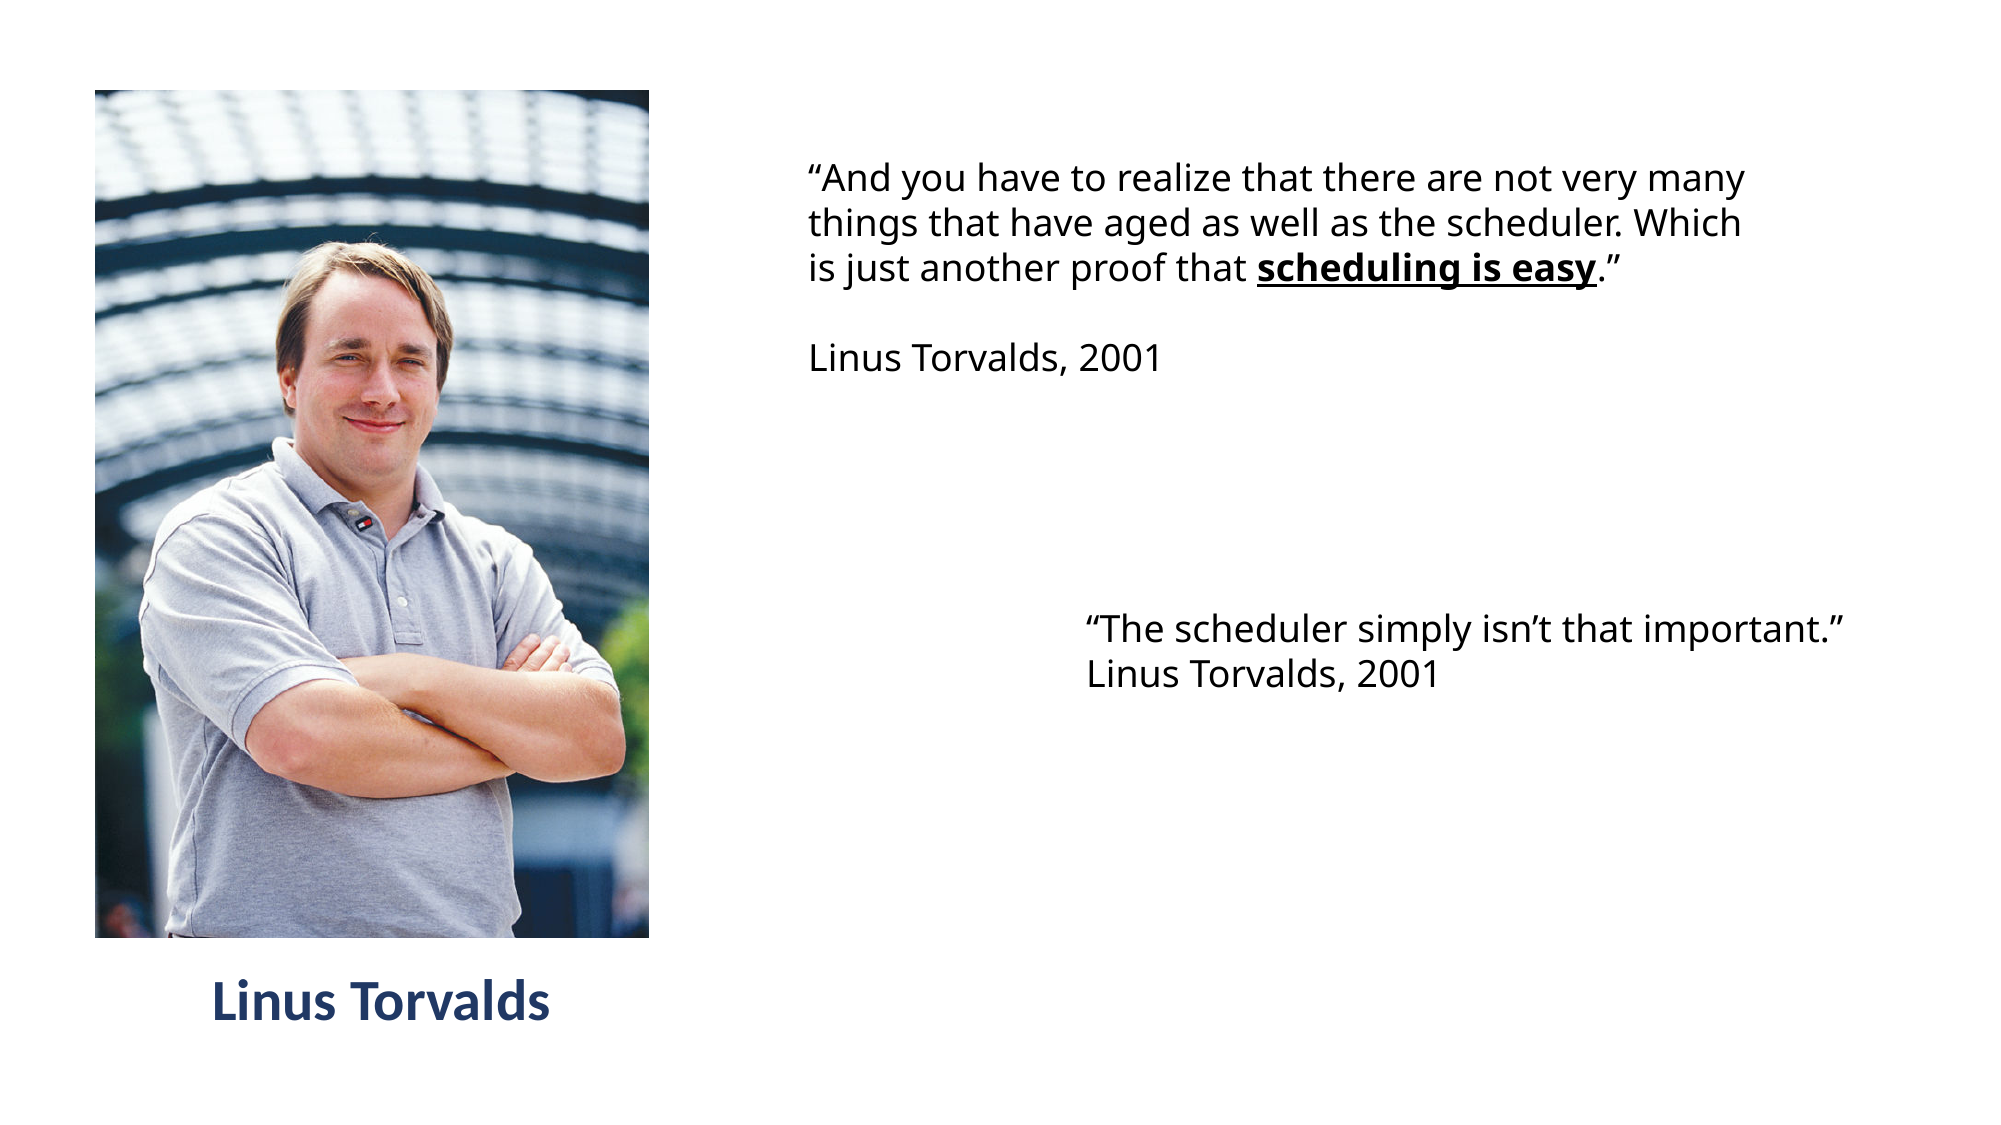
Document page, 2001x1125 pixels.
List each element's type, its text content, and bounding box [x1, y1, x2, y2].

text_box “The scheduler simply isn’t that important.” Linus Torvalds, 2001 [1071, 597, 1924, 703]
picture [95, 90, 649, 938]
text_box “And you have to realize that there are not very many things that have aged as well as the scheduler. Which is just another proof that scheduling is easy.” Linus Torvalds, 2001 [793, 146, 1794, 387]
text_box Linus Torvalds [114, 955, 649, 1040]
